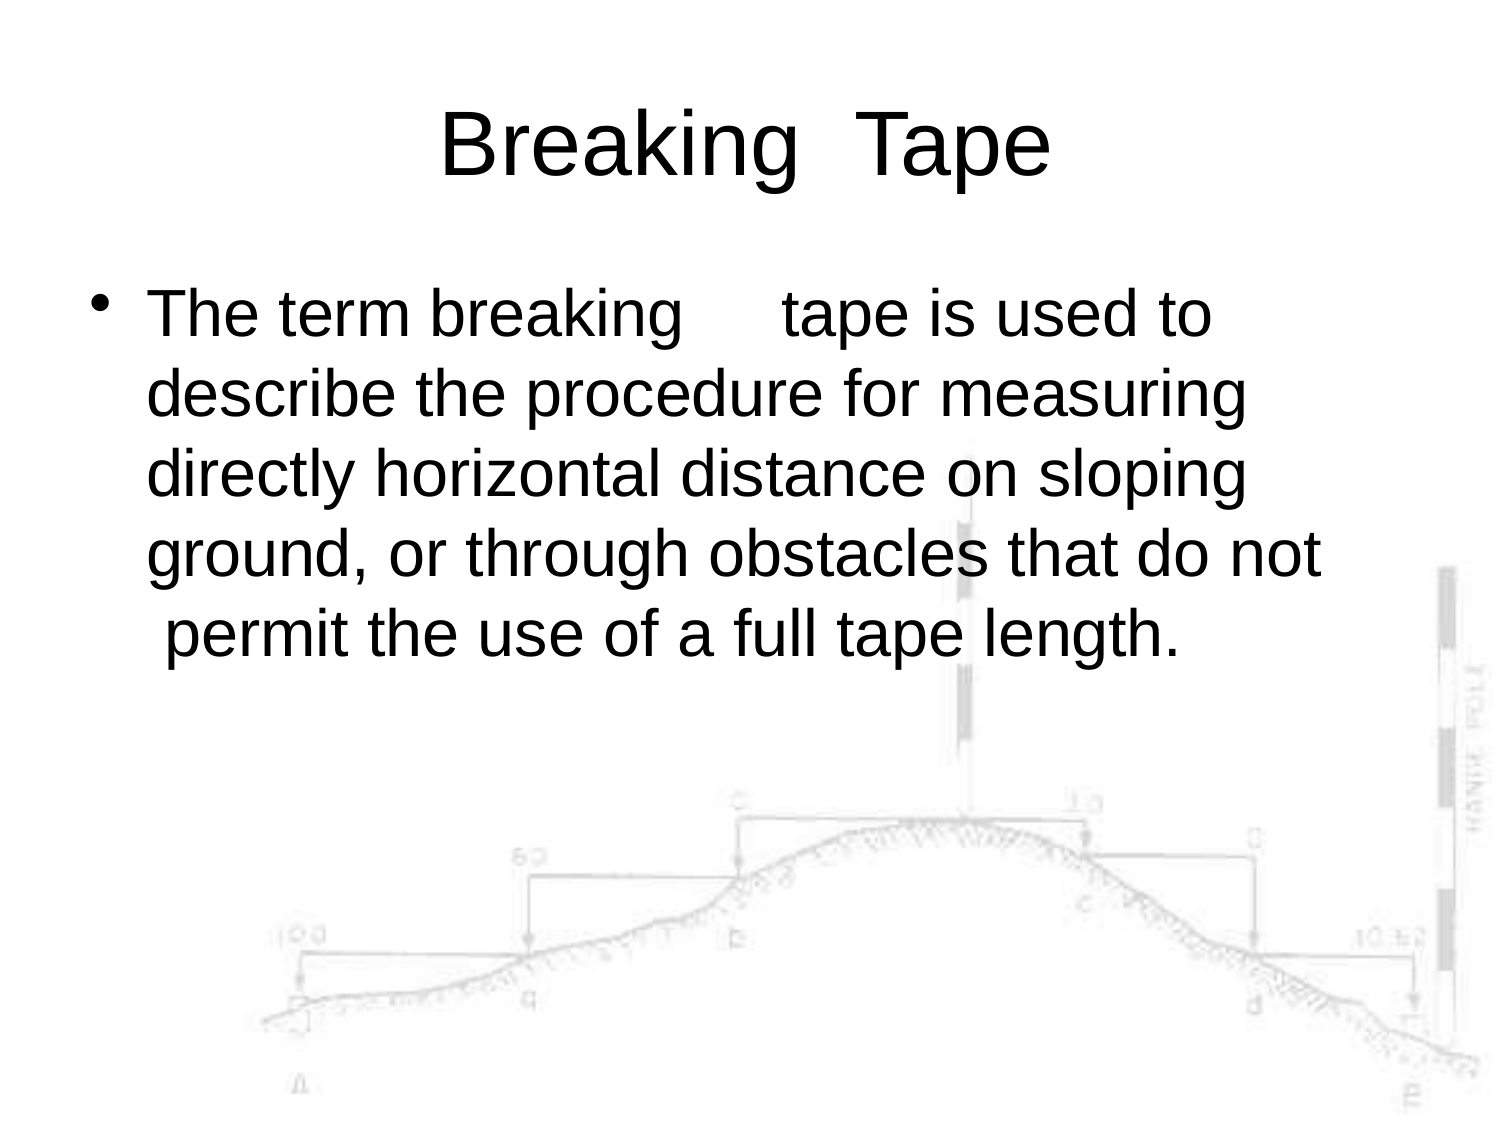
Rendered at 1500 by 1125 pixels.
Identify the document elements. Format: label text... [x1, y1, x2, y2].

title Breaking Tape [436, 83, 1064, 270]
text_box [224, 419, 1500, 1125]
text_box The term breaking tape is used to describe the procedure for measuring directly horizontal distance on sloping ground, or through obstacles that do not permit the use of a full tape length. [87, 270, 1329, 670]
